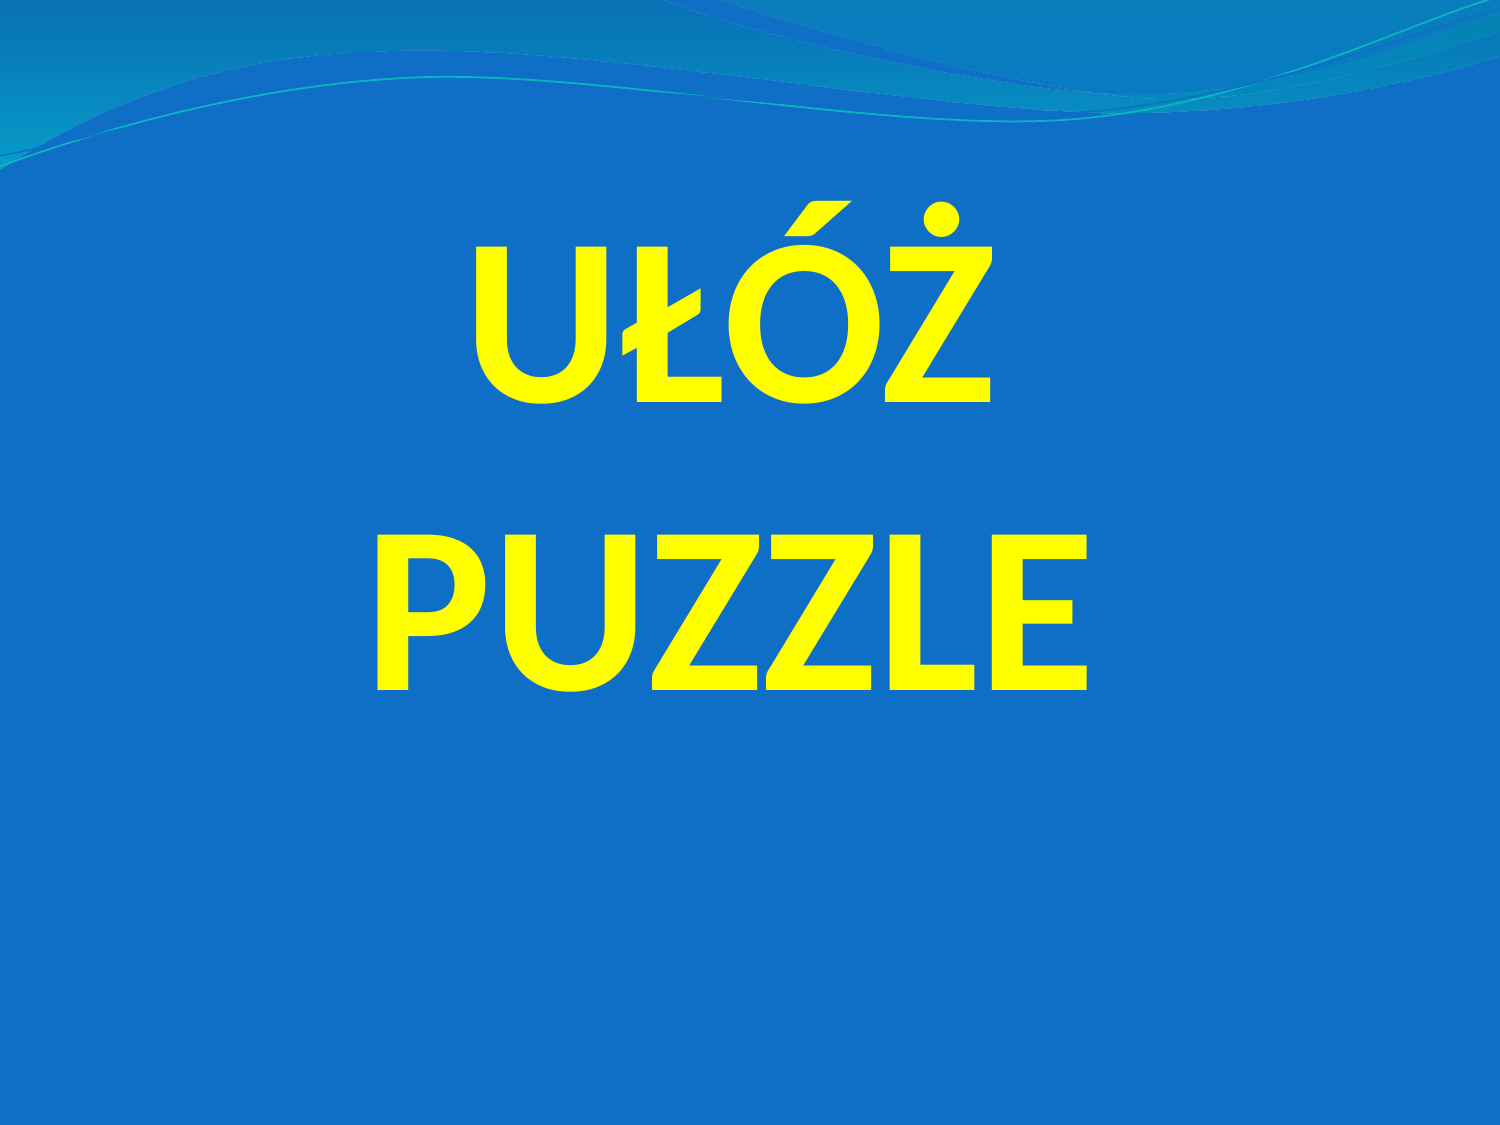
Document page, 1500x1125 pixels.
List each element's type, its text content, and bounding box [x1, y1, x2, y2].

title UŁÓŻ PUZZLE [87, 224, 1376, 739]
